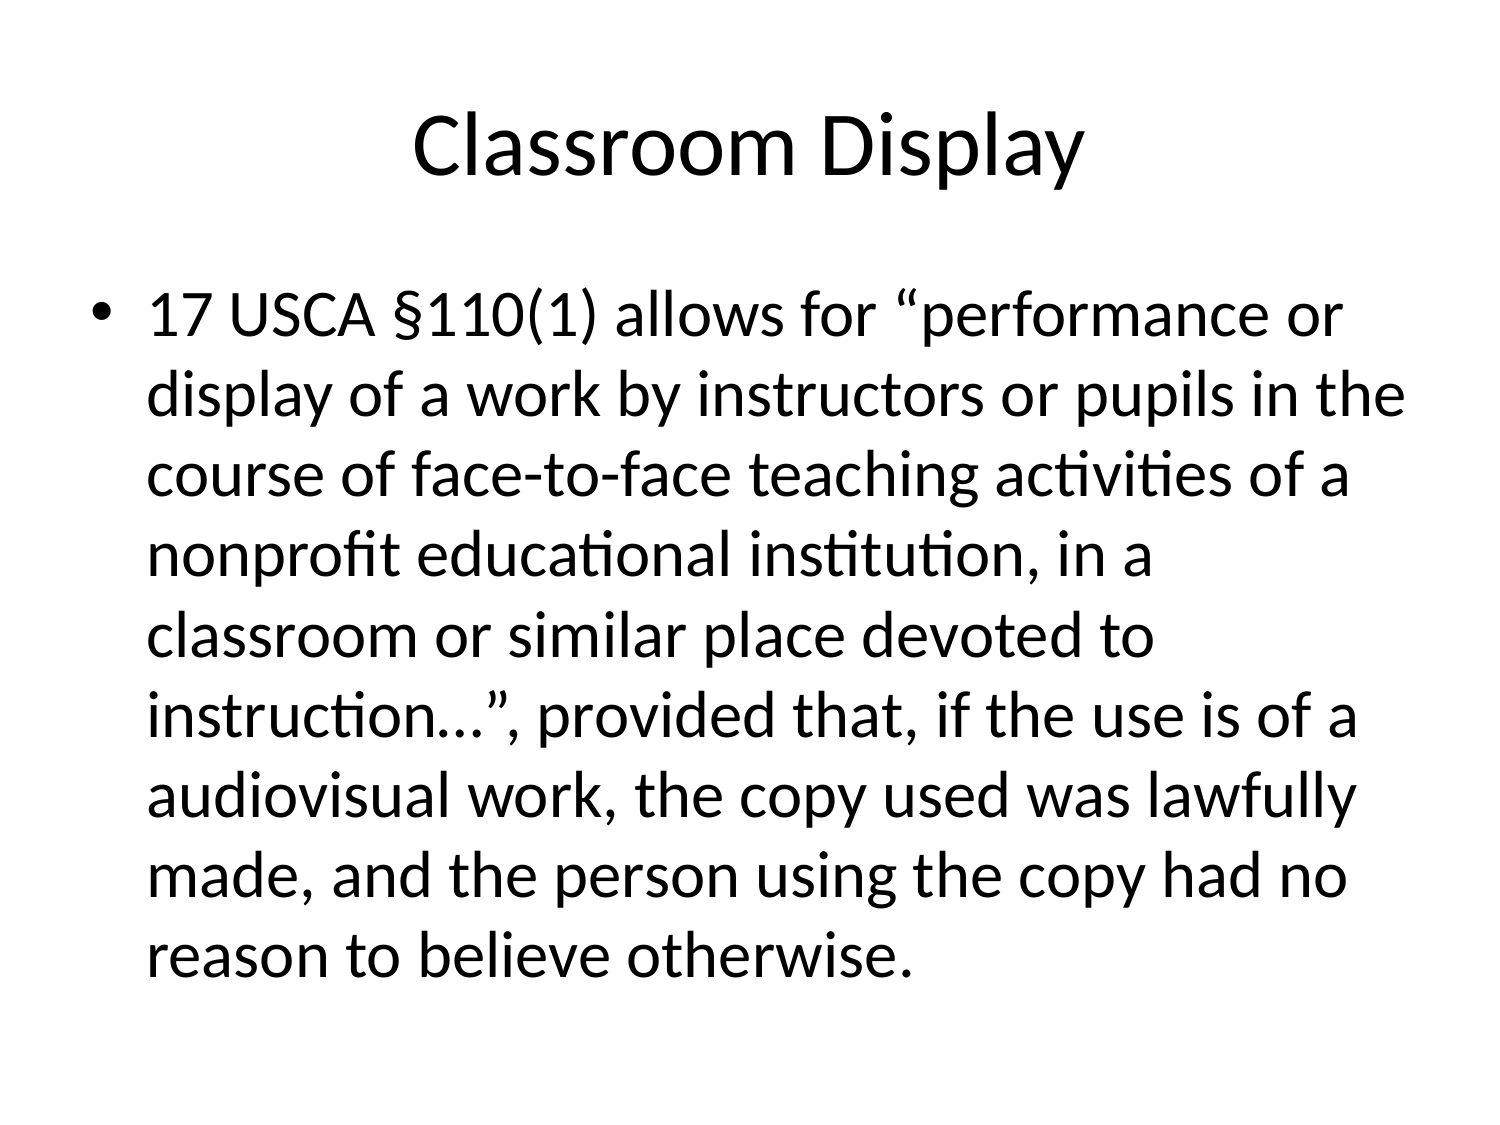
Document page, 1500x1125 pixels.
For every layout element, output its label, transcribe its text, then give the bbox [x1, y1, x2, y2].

list 17 USCA §110(1) allows for “performance or display of a work by instructors or pupils in the course of face-to-face teaching activities of a nonprofit educational institution, in a classroom or similar place devoted to instruction…”, provided that, if the use is of a audiovisual work, the copy used was lawfully made, and the person using the copy had no reason to believe otherwise. [75, 262, 1425, 1005]
title Classroom Display [75, 45, 1425, 233]
